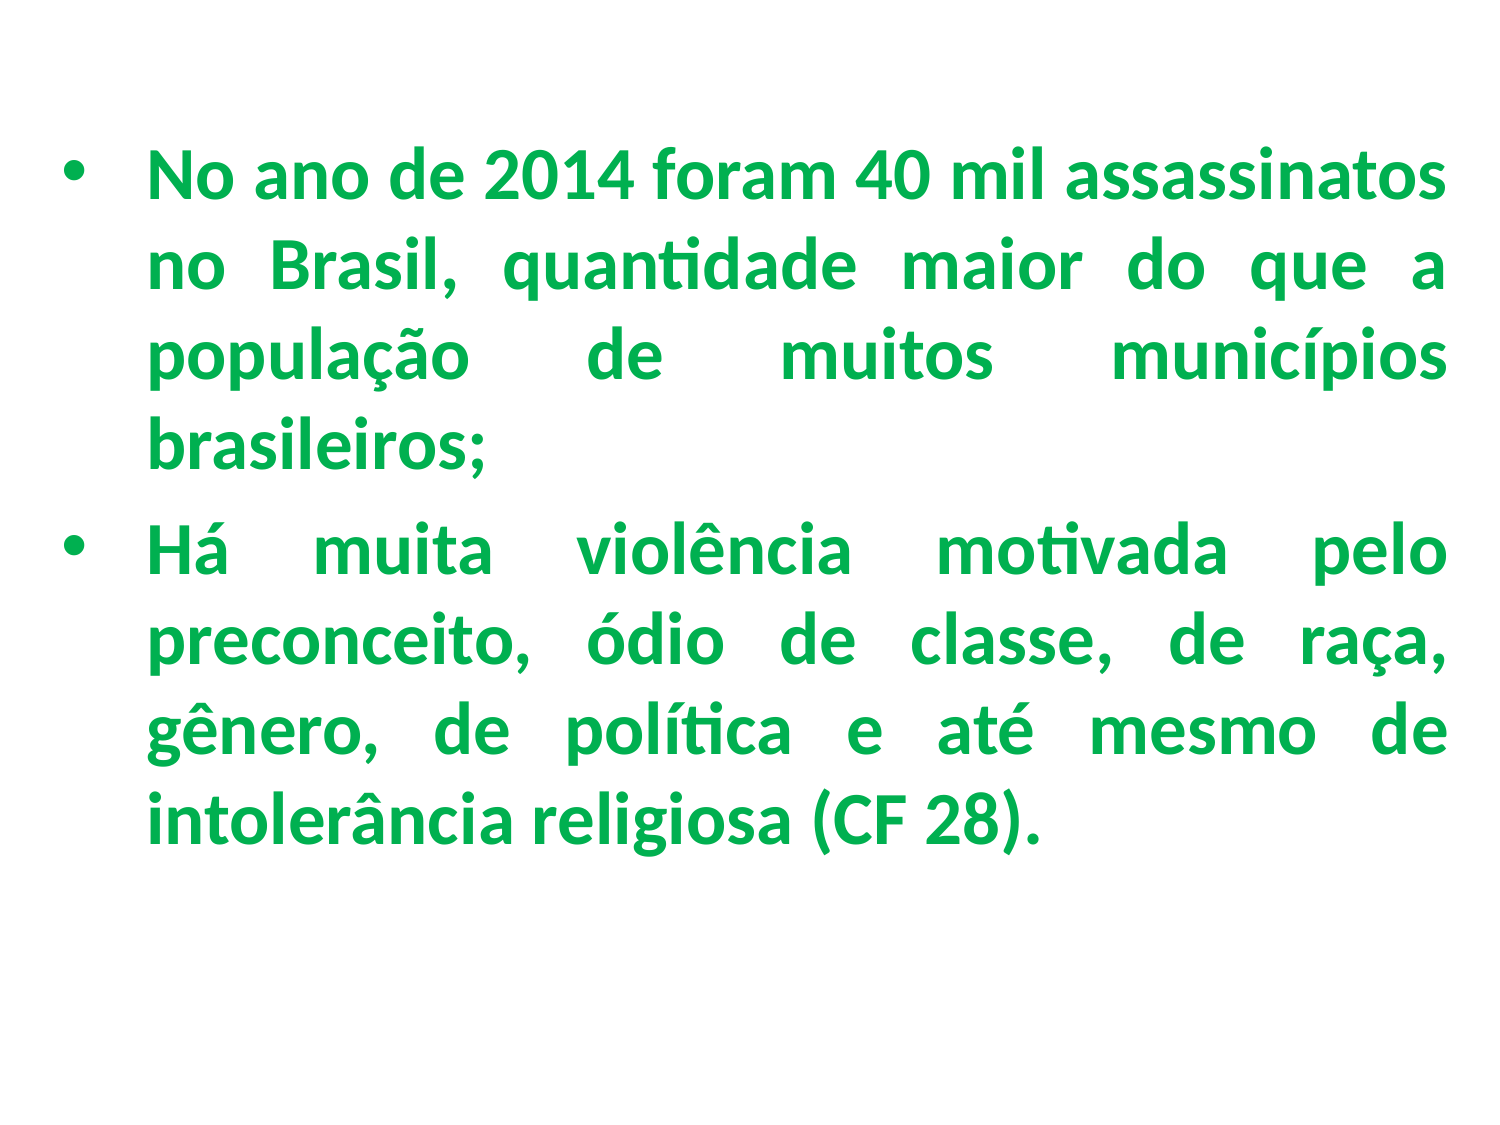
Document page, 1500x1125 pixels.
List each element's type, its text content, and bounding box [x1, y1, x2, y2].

list No ano de 2014 foram 40 mil assassinatos no Brasil, quantidade maior do que a população de muitos municípios brasileiros; Há muita violência motivada pelo preconceito, ódio de classe, de raça, gênero, de política e até mesmo de intolerância religiosa (CF 28). [46, 117, 1465, 1055]
